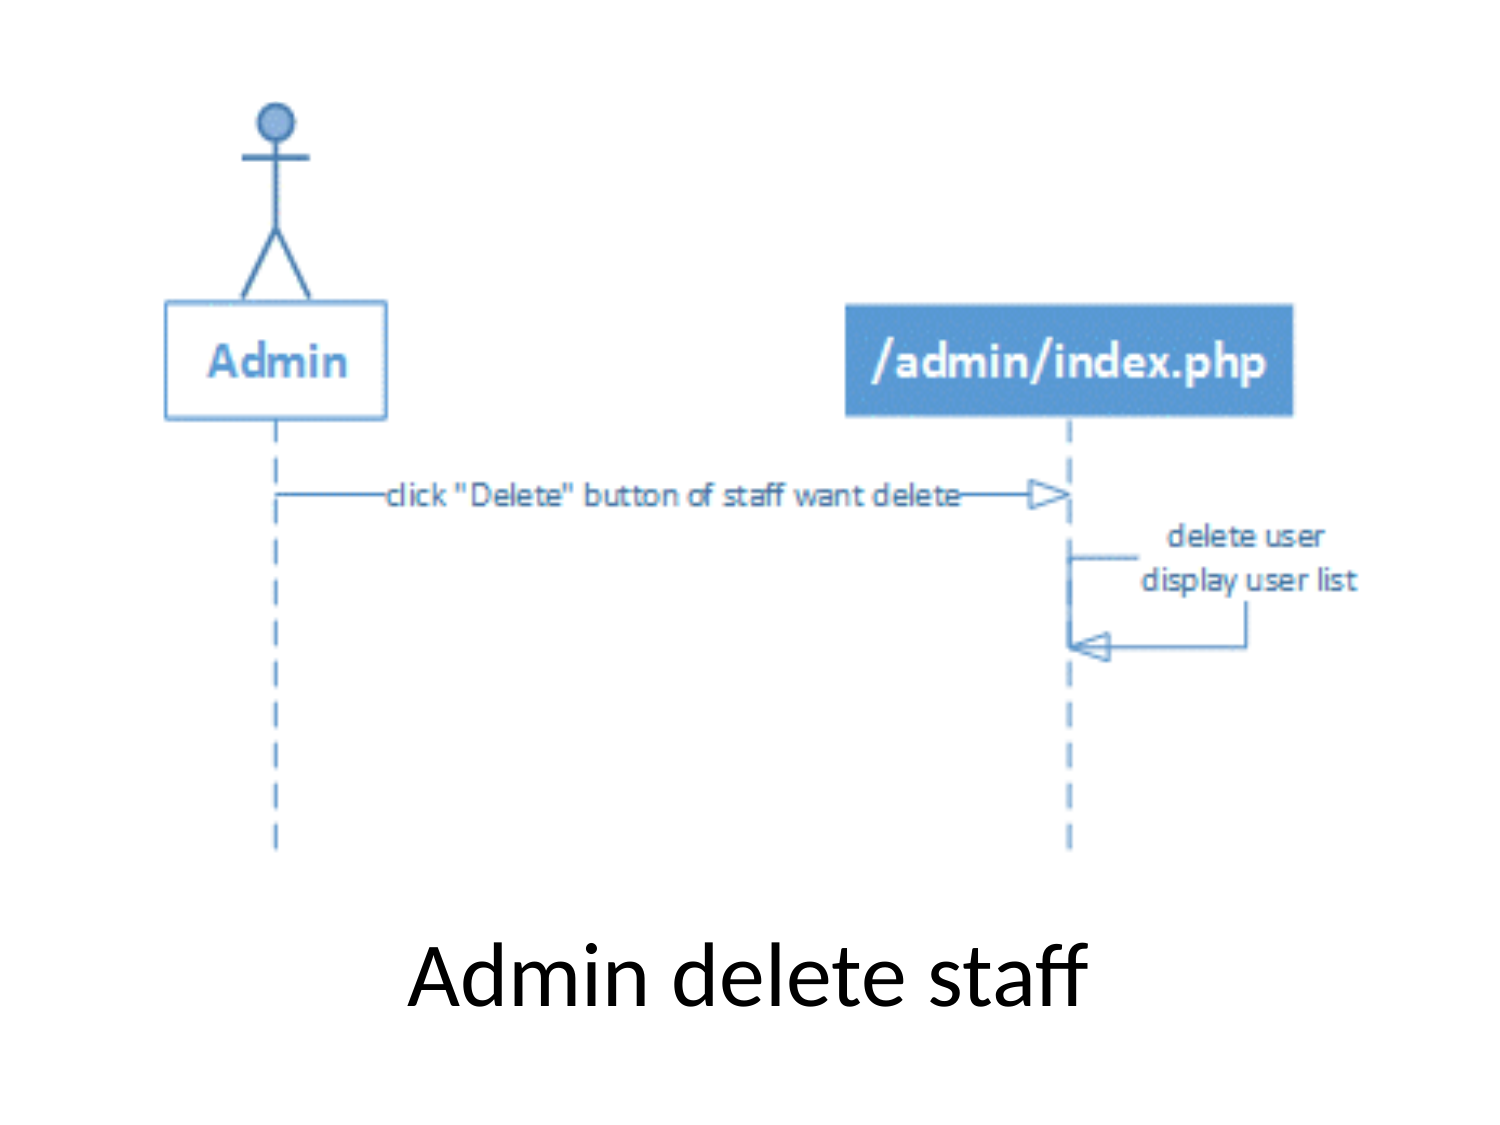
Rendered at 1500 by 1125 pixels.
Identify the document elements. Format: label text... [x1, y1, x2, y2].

picture [162, 101, 1376, 863]
title Admin delete staff [101, 860, 1396, 1078]
